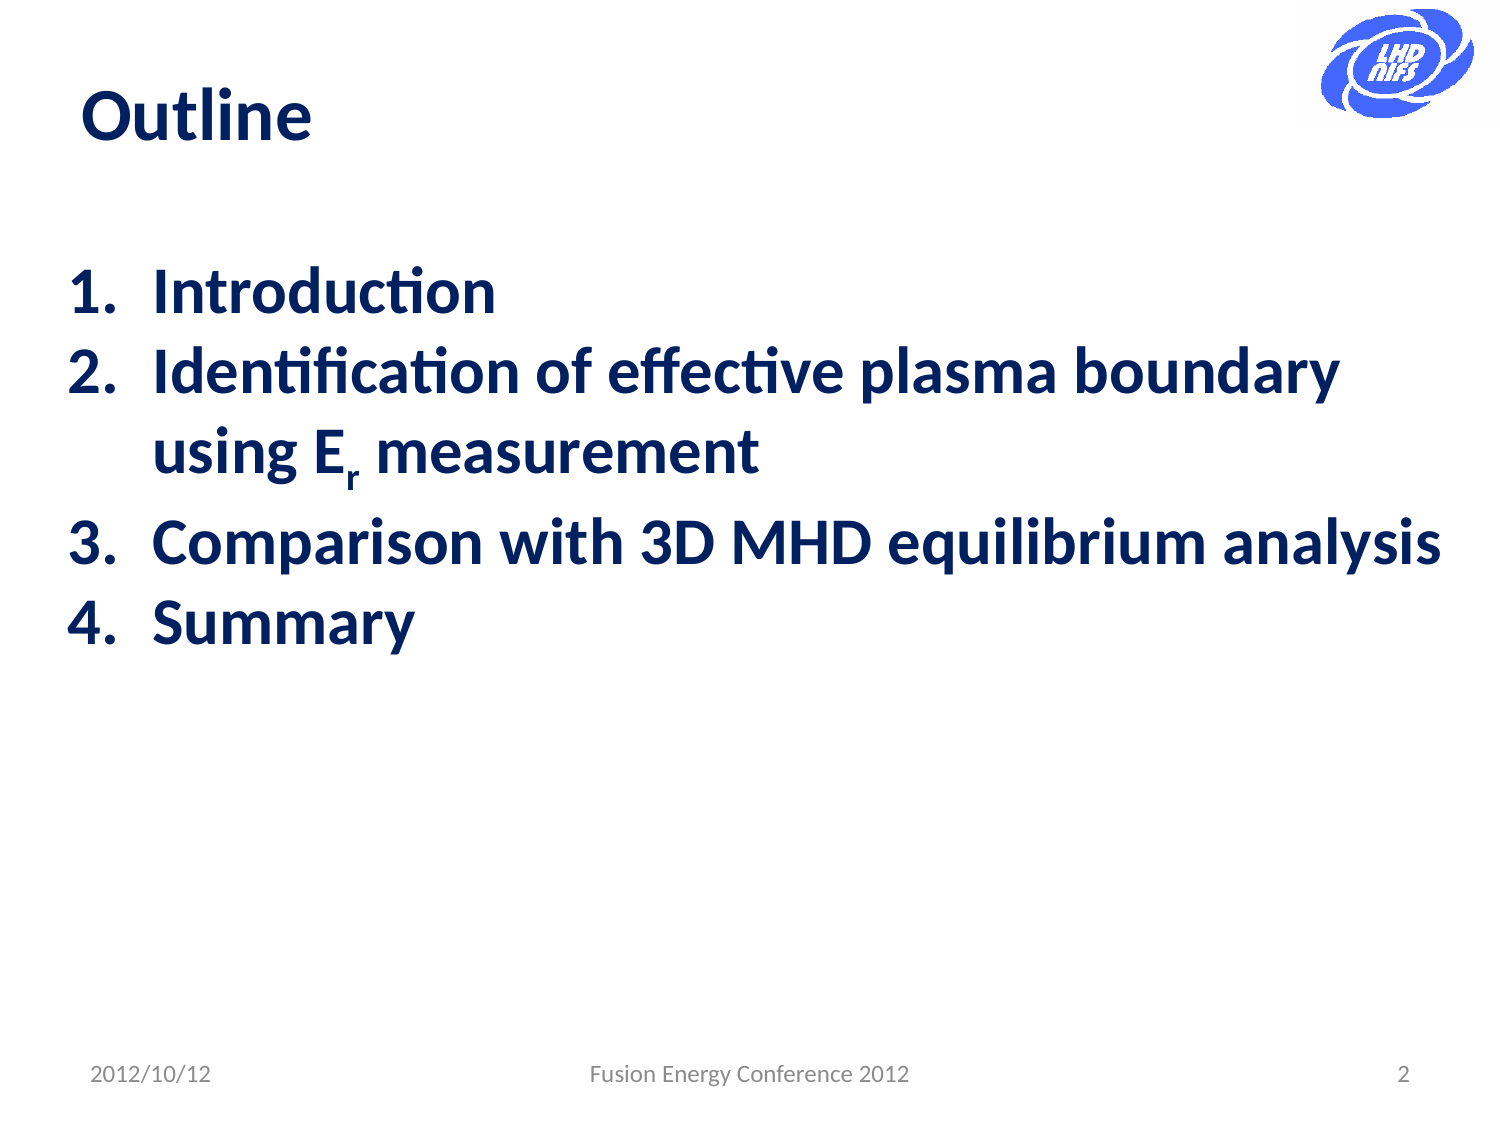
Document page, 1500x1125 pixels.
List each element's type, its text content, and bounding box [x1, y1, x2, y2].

footer Fusion Energy Conference 2012 [512, 1042, 988, 1103]
slide_number 2 [1074, 1042, 1425, 1103]
text_box Outline [66, 58, 329, 164]
picture [1296, 0, 1500, 130]
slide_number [75, 1042, 425, 1103]
text_box Introduction Identification of effective plasma boundary using Er measurement Comparison with 3D MHD equilibrium analysis Summary [53, 239, 1459, 666]
